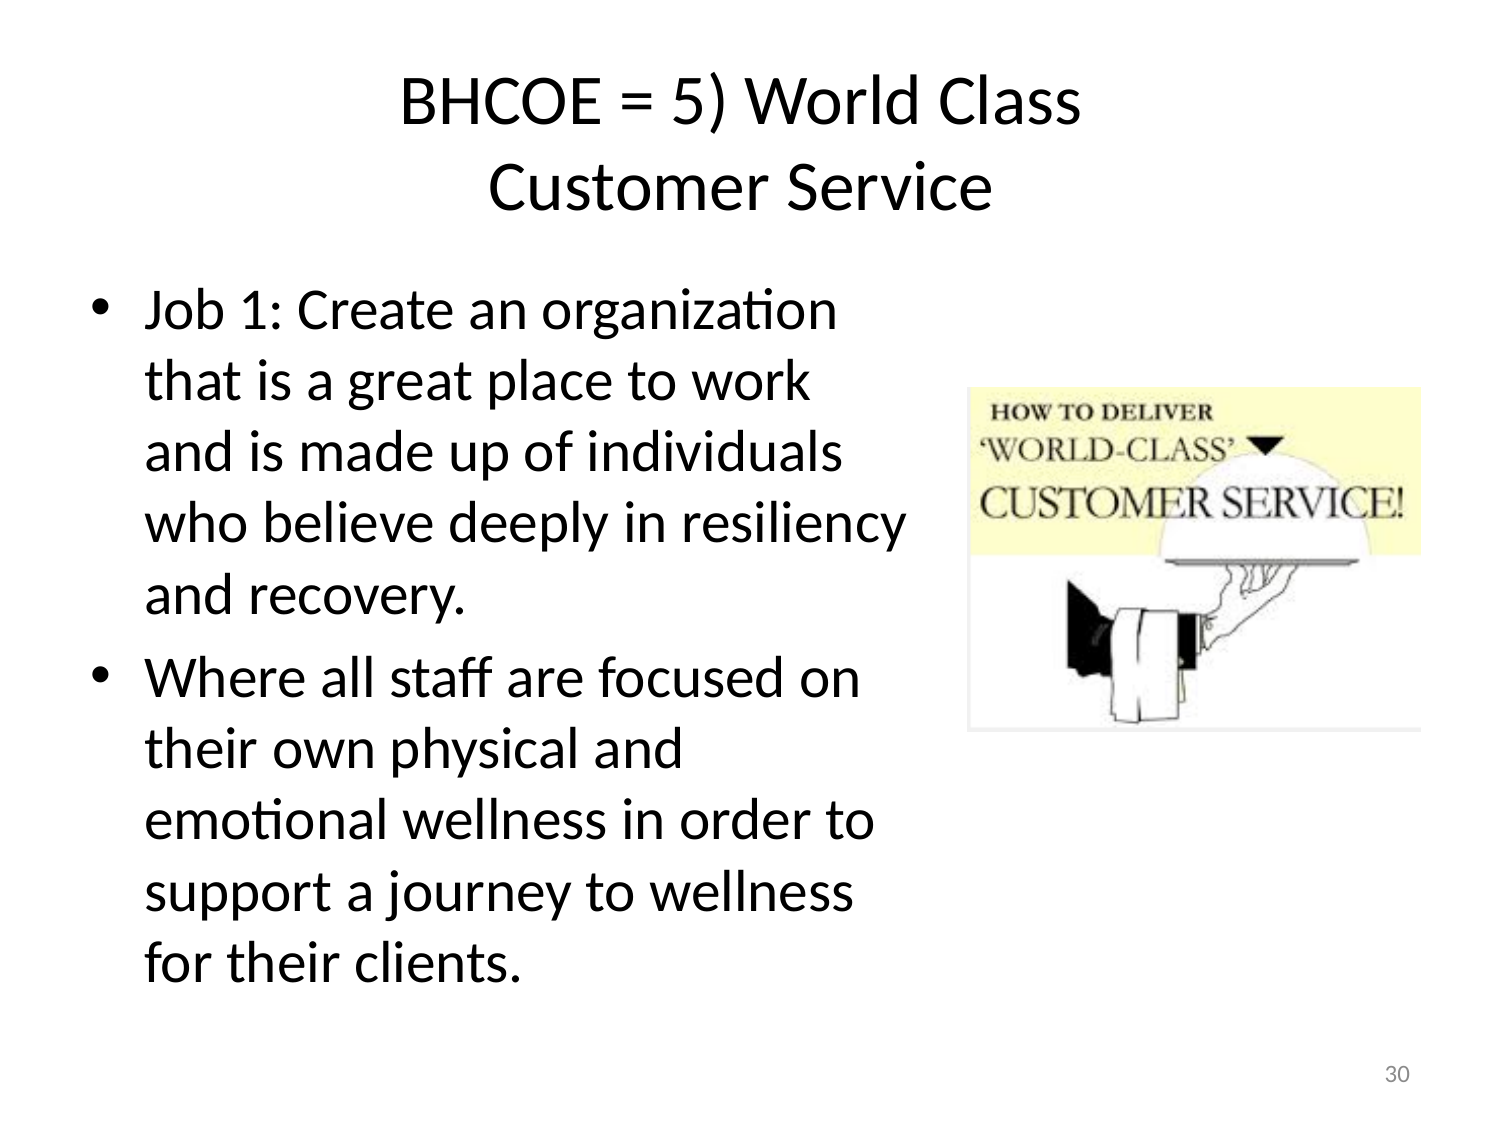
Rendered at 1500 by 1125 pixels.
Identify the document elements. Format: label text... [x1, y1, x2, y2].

picture [967, 387, 1422, 732]
slide_number 30 [1074, 1042, 1425, 1103]
title BHCOE = 5) World Class Customer Service [75, 45, 1425, 233]
list Job 1: Create an organization that is a great place to work and is made up of individuals who believe deeply in resiliency and recovery. Where all staff are focused on their own physical and emotional wellness in order to support a journey to wellness for their clients. [75, 262, 925, 1005]
